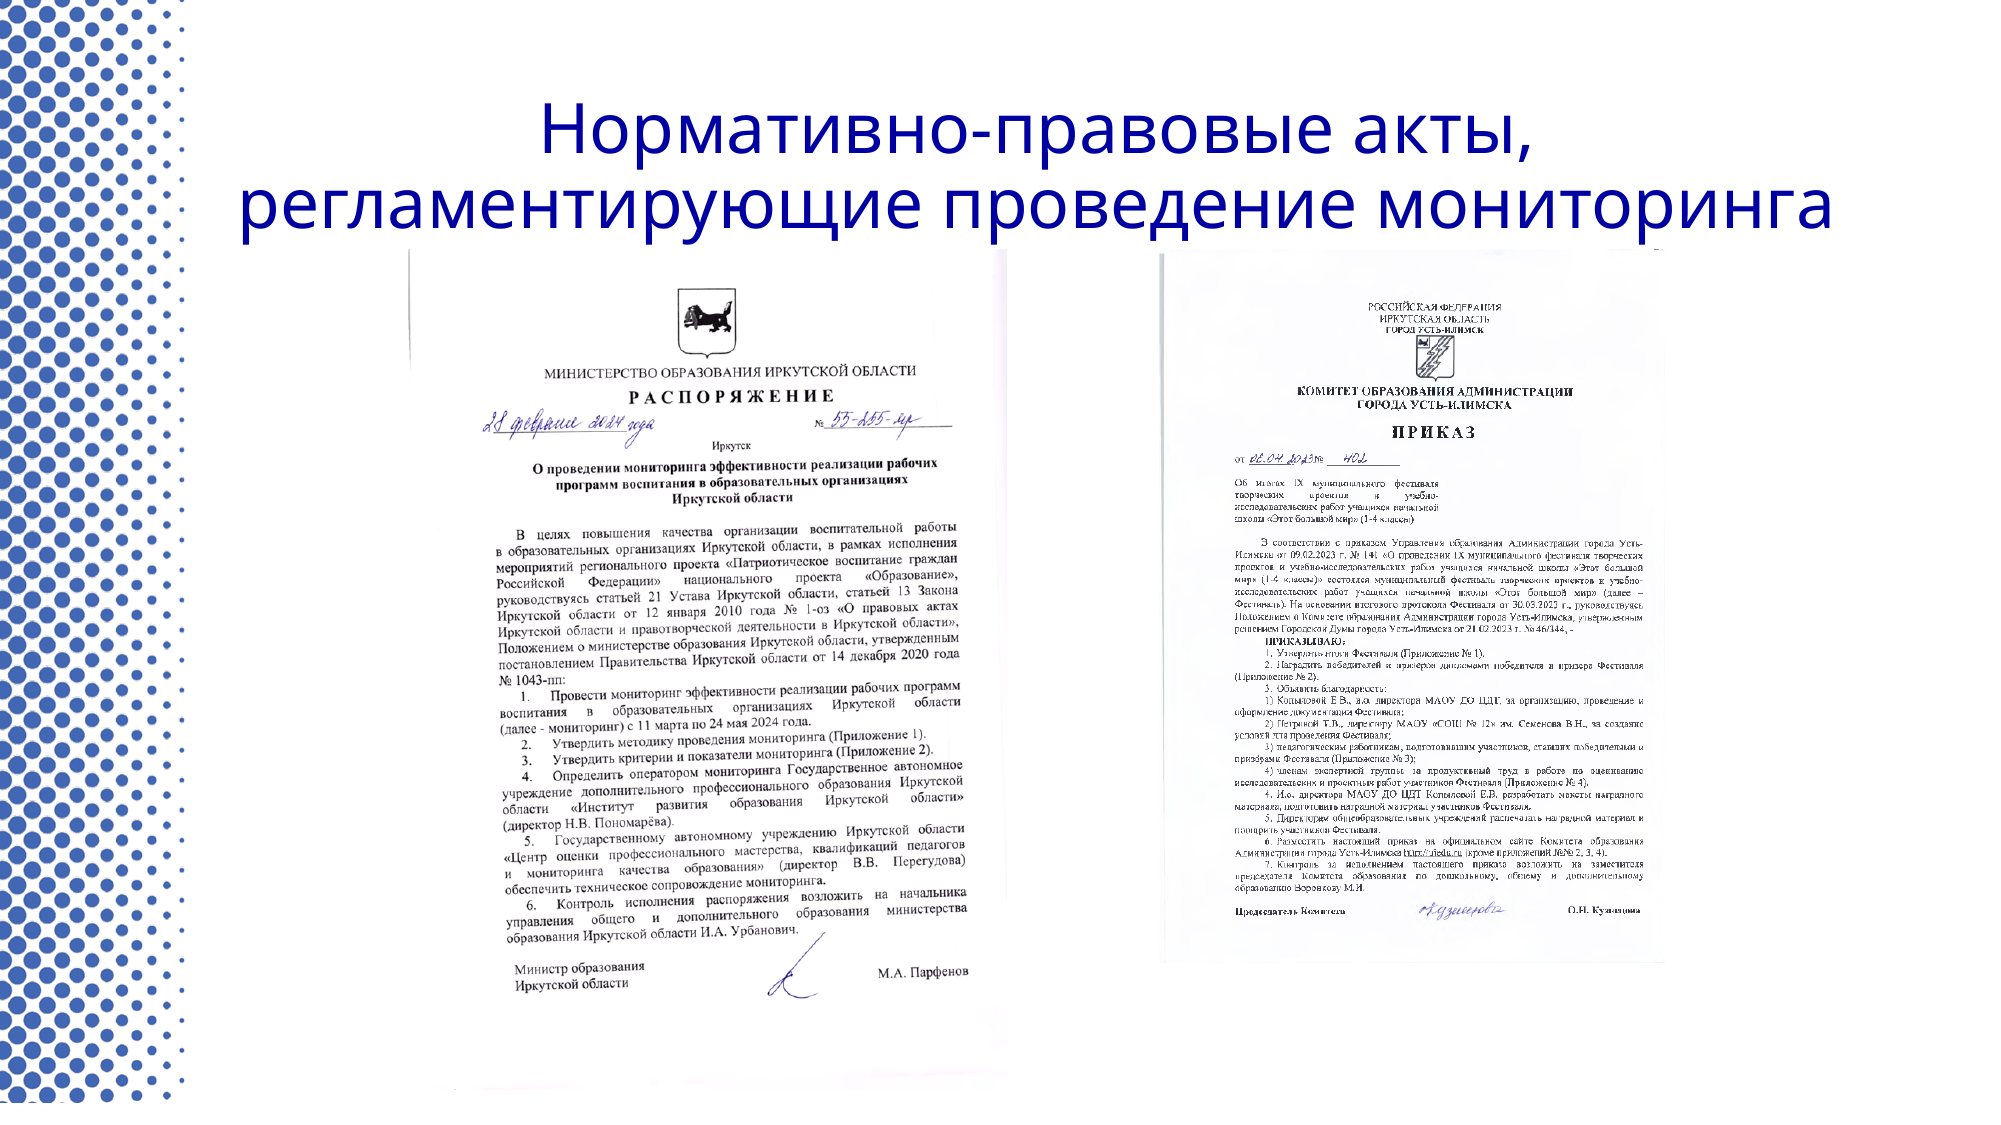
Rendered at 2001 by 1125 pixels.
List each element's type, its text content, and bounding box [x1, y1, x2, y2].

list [1159, 249, 1665, 963]
title Нормативно-правовые акты, регламентирующие проведение мониторинга [212, 59, 1863, 278]
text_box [407, 249, 1008, 1091]
picture [0, 0, 185, 1103]
